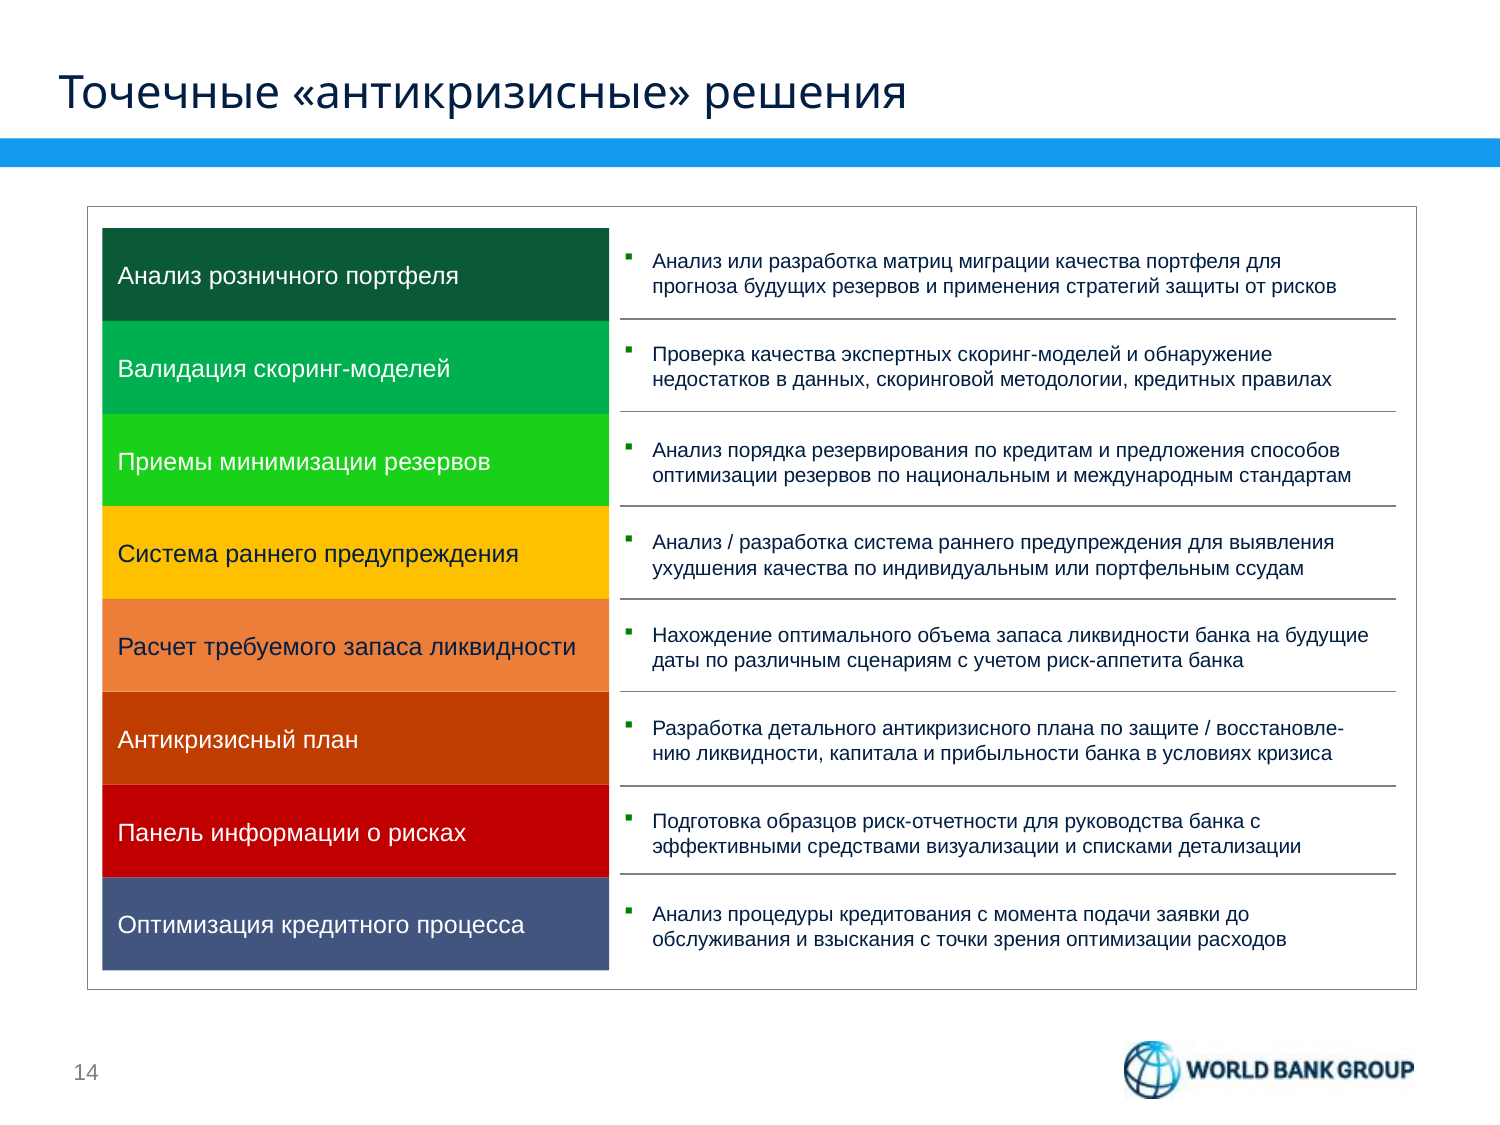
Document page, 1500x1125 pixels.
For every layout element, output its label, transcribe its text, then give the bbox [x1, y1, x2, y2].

slide_number 14 [58, 1041, 150, 1101]
picture [1123, 1041, 1414, 1099]
text_box [87, 206, 1417, 990]
title Точечные «антикризисные» решения [58, 1, 1439, 119]
